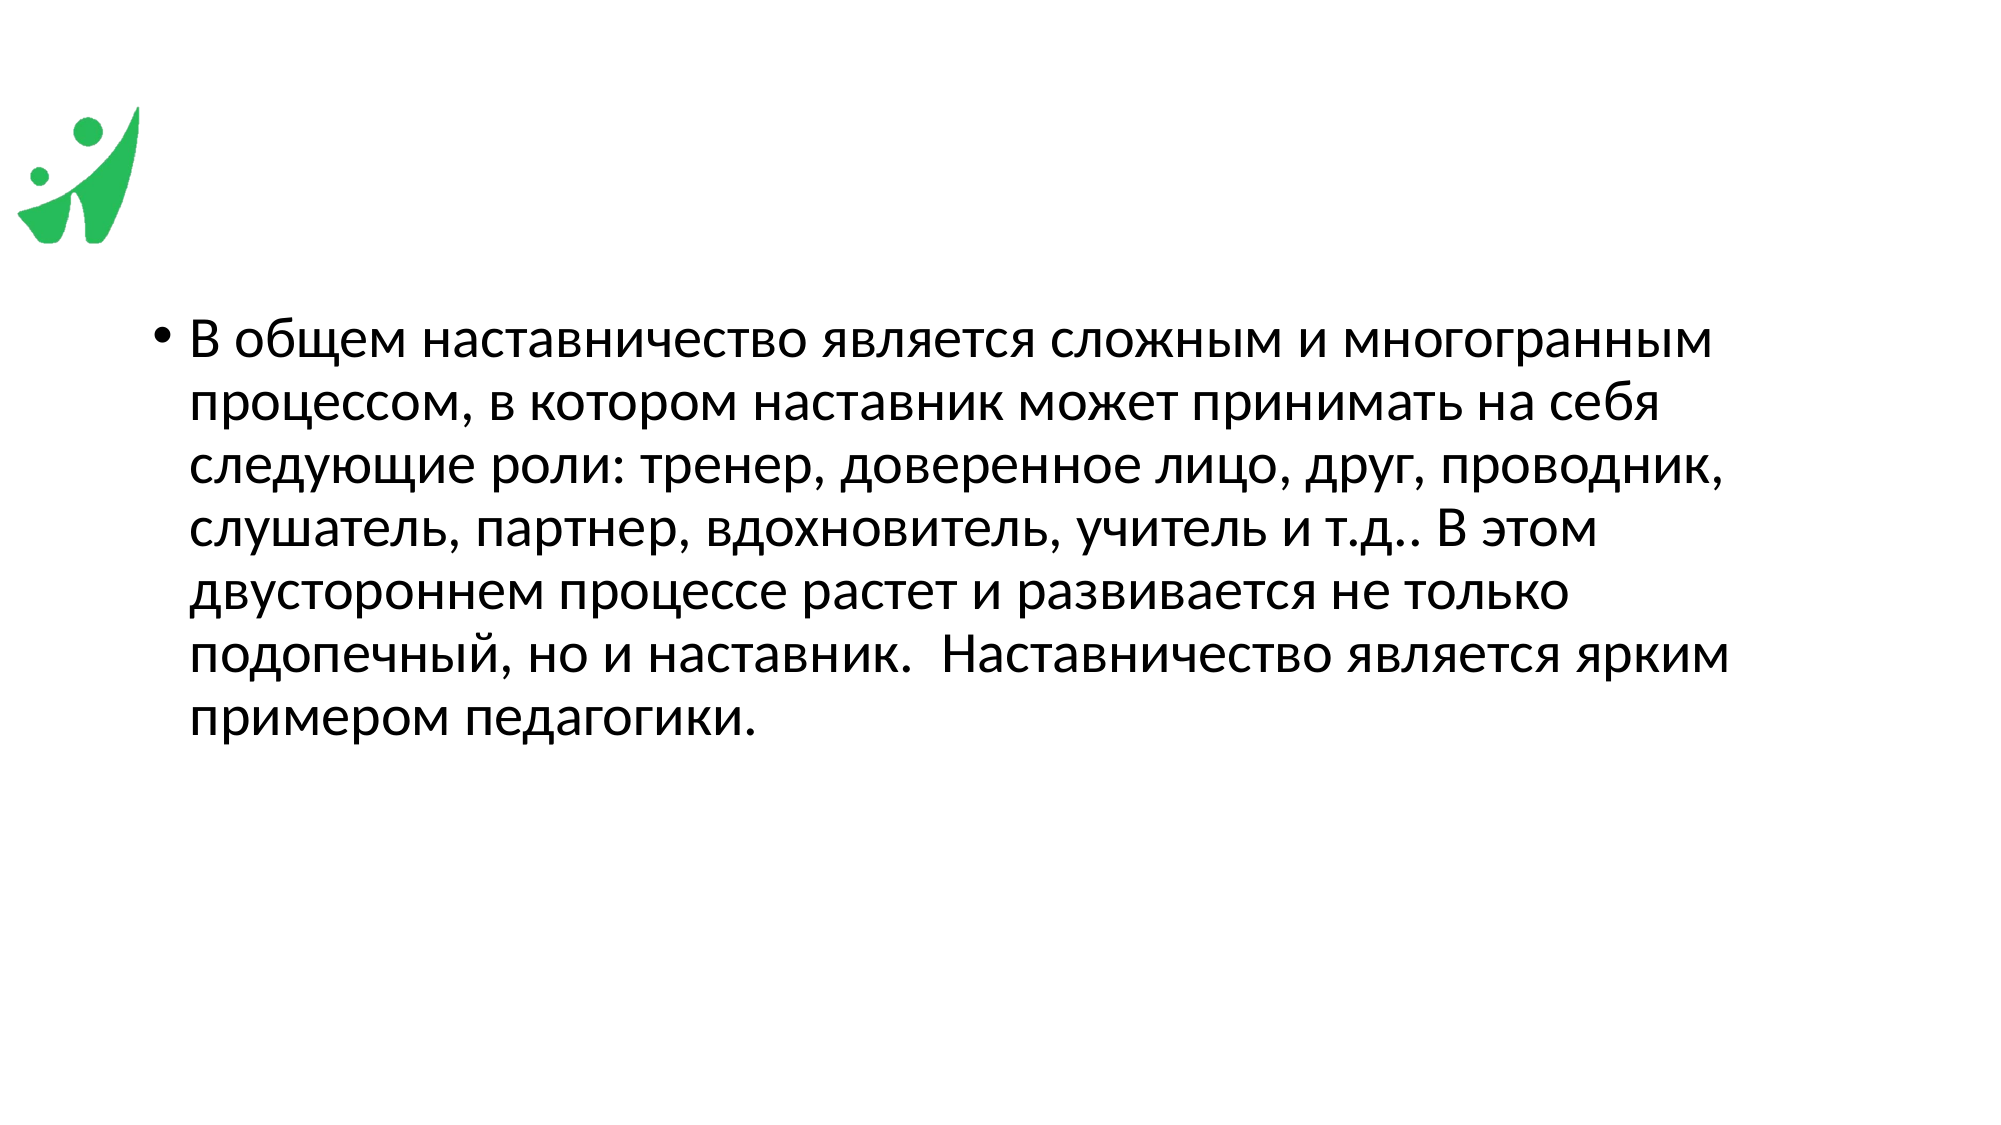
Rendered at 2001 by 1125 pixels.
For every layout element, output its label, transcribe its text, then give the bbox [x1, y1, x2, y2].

picture [0, 92, 322, 285]
list В общем наставничество является сложным и многогранным процессом, в котором наставник может принимать на себя следующие роли: тренер, доверенное лицо, друг, проводник, слушатель, партнер, вдохновитель, учитель и т.д.. В этом двустороннем процессе растет и развивается не только подопечный, но и наставник. Наставничество является ярким примером педагогики. [137, 299, 1863, 1014]
